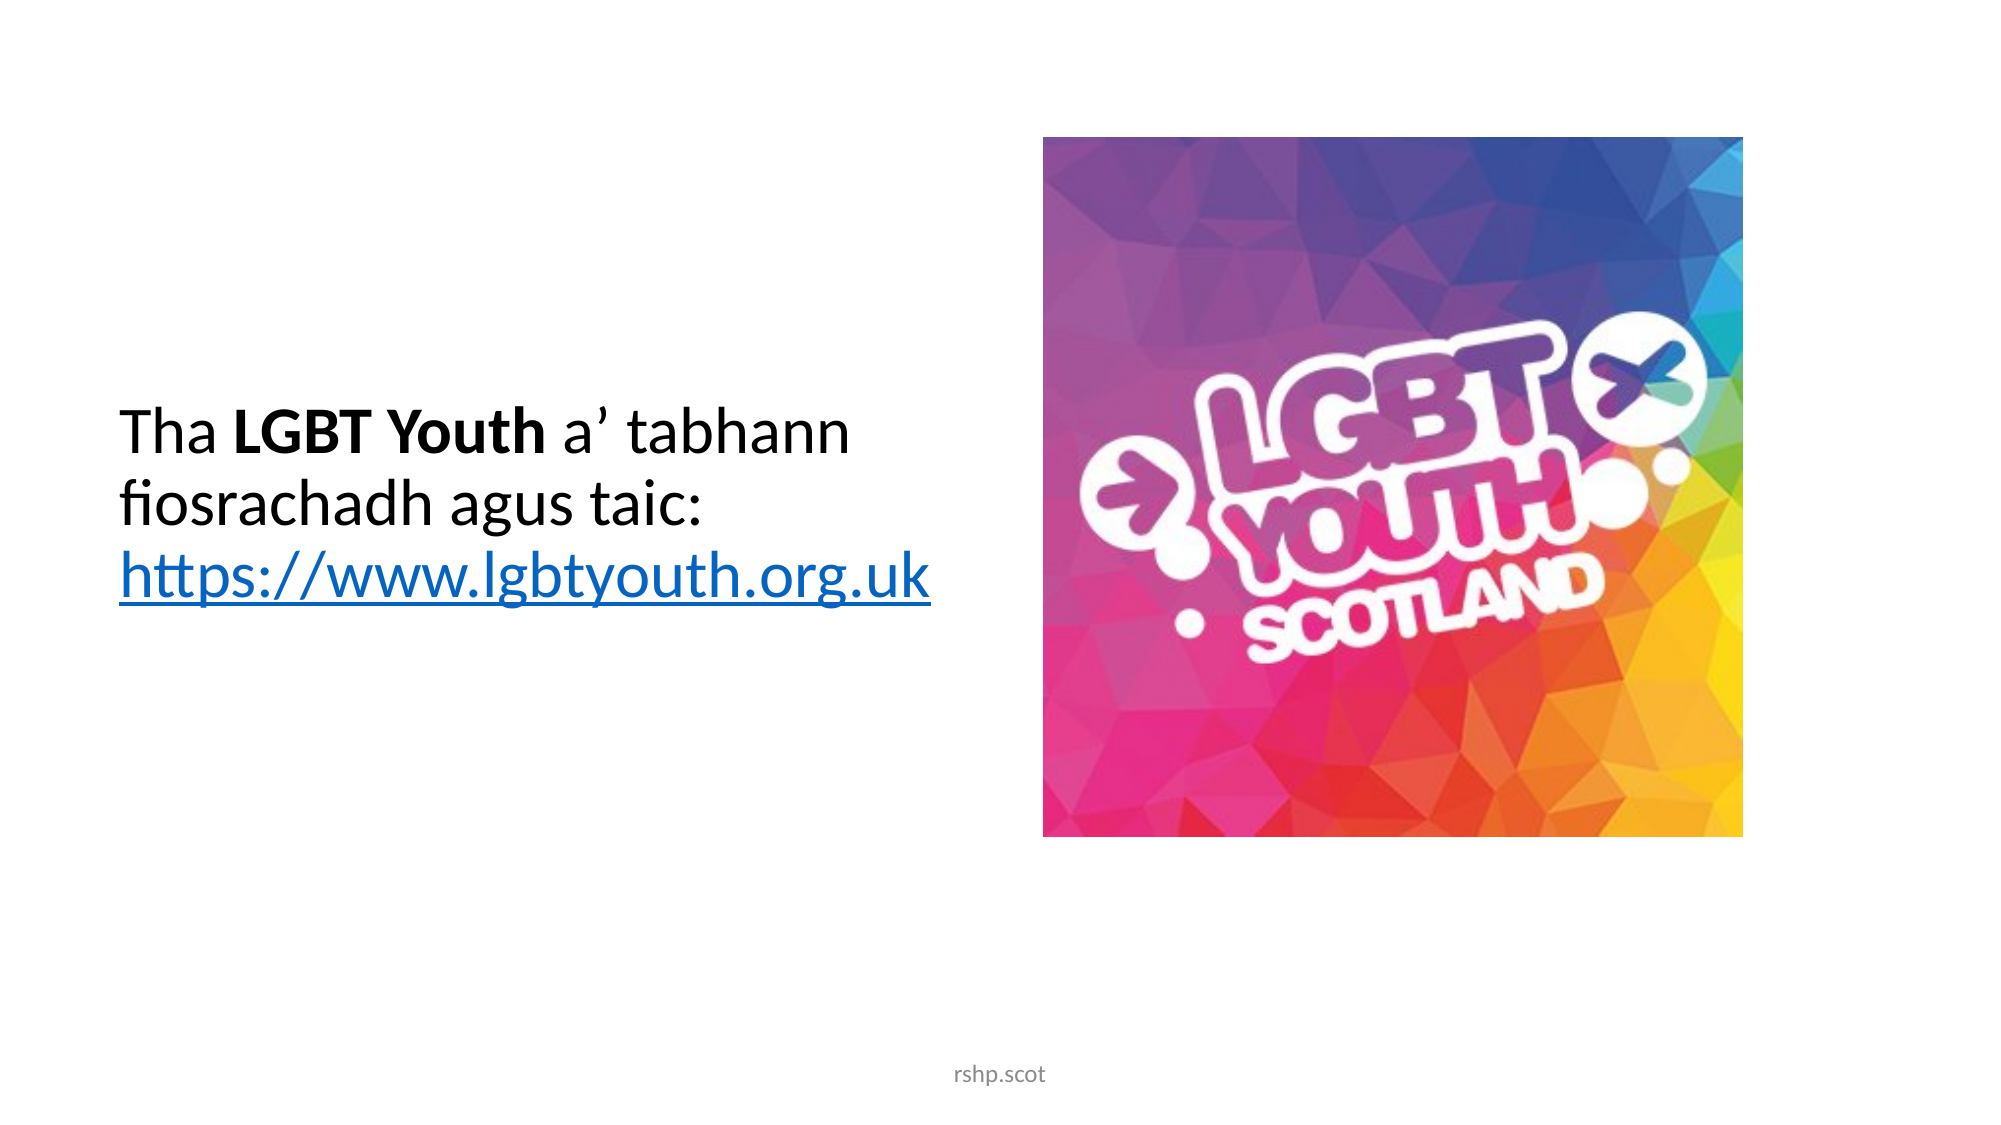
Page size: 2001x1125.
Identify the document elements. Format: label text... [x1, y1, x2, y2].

text_box Tha LGBT Youth a’ tabhann fiosrachadh agus taic: https://www.lgbtyouth.org.uk [104, 388, 998, 563]
picture [1042, 137, 1743, 837]
footer rshp.scot [662, 1042, 1338, 1103]
